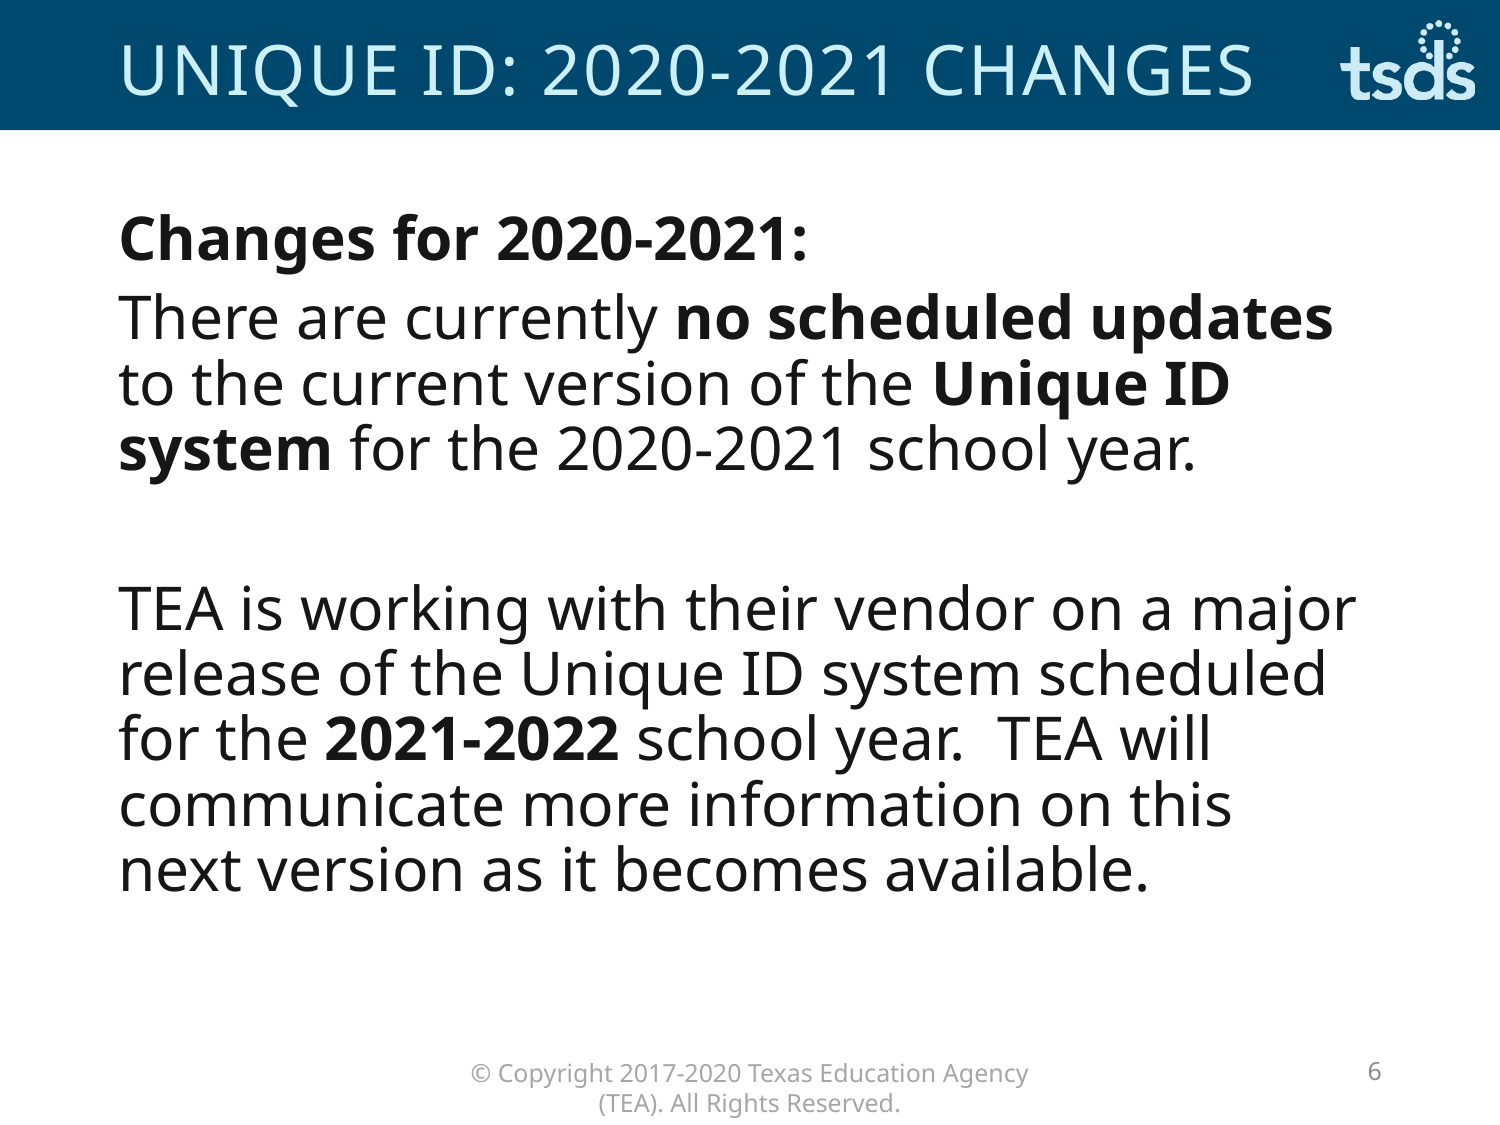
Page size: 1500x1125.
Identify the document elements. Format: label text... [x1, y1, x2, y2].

picture [1405, 41, 1443, 99]
picture [1447, 63, 1474, 99]
slide_number 6 [1059, 1042, 1397, 1103]
picture [1373, 62, 1401, 99]
title Unique id: 2020-2021 changes [103, 7, 1304, 138]
picture [1341, 48, 1369, 99]
list Changes for 2020-2021: There are currently no scheduled updates to the current version of the Unique ID system for the 2020-2021 school year. TEA is working with their vendor on a major release of the Unique ID system scheduled for the 2021-2022 school year. TEA will communicate more information on this next version as it becomes available. [103, 200, 1388, 1014]
